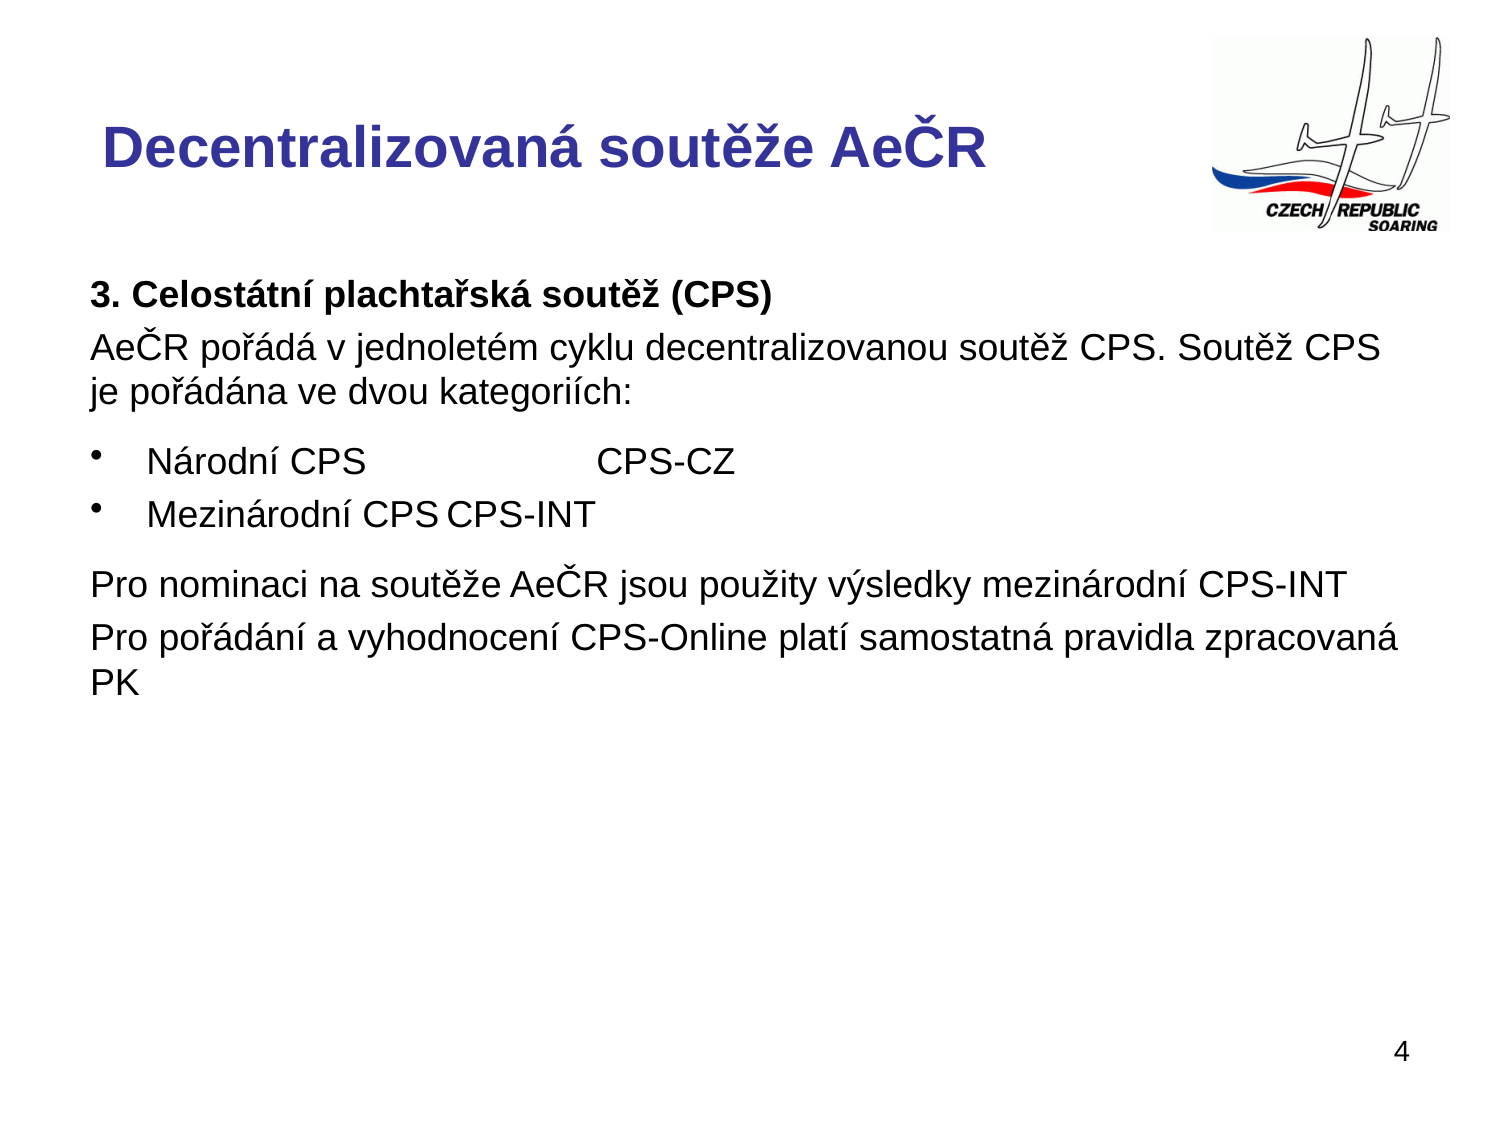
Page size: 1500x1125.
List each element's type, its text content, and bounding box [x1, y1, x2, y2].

list 3. Celostátní plachtařská soutěž (CPS) AeČR pořádá v jednoletém cyklu decentralizovanou soutěž CPS. Soutěž CPS je pořádána ve dvou kategoriích: Národní CPS CPS-CZ Mezinárodní CPS CPS-INT Pro nominaci na soutěže AeČR jsou použity výsledky mezinárodní CPS-INT Pro pořádání a vyhodnocení CPS-Online platí samostatná pravidla zpracovaná PK [75, 262, 1425, 1005]
picture [1212, 37, 1451, 231]
title Decentralizovaná soutěže AeČR [87, 50, 1212, 238]
slide_number 4 [1074, 1024, 1425, 1103]
